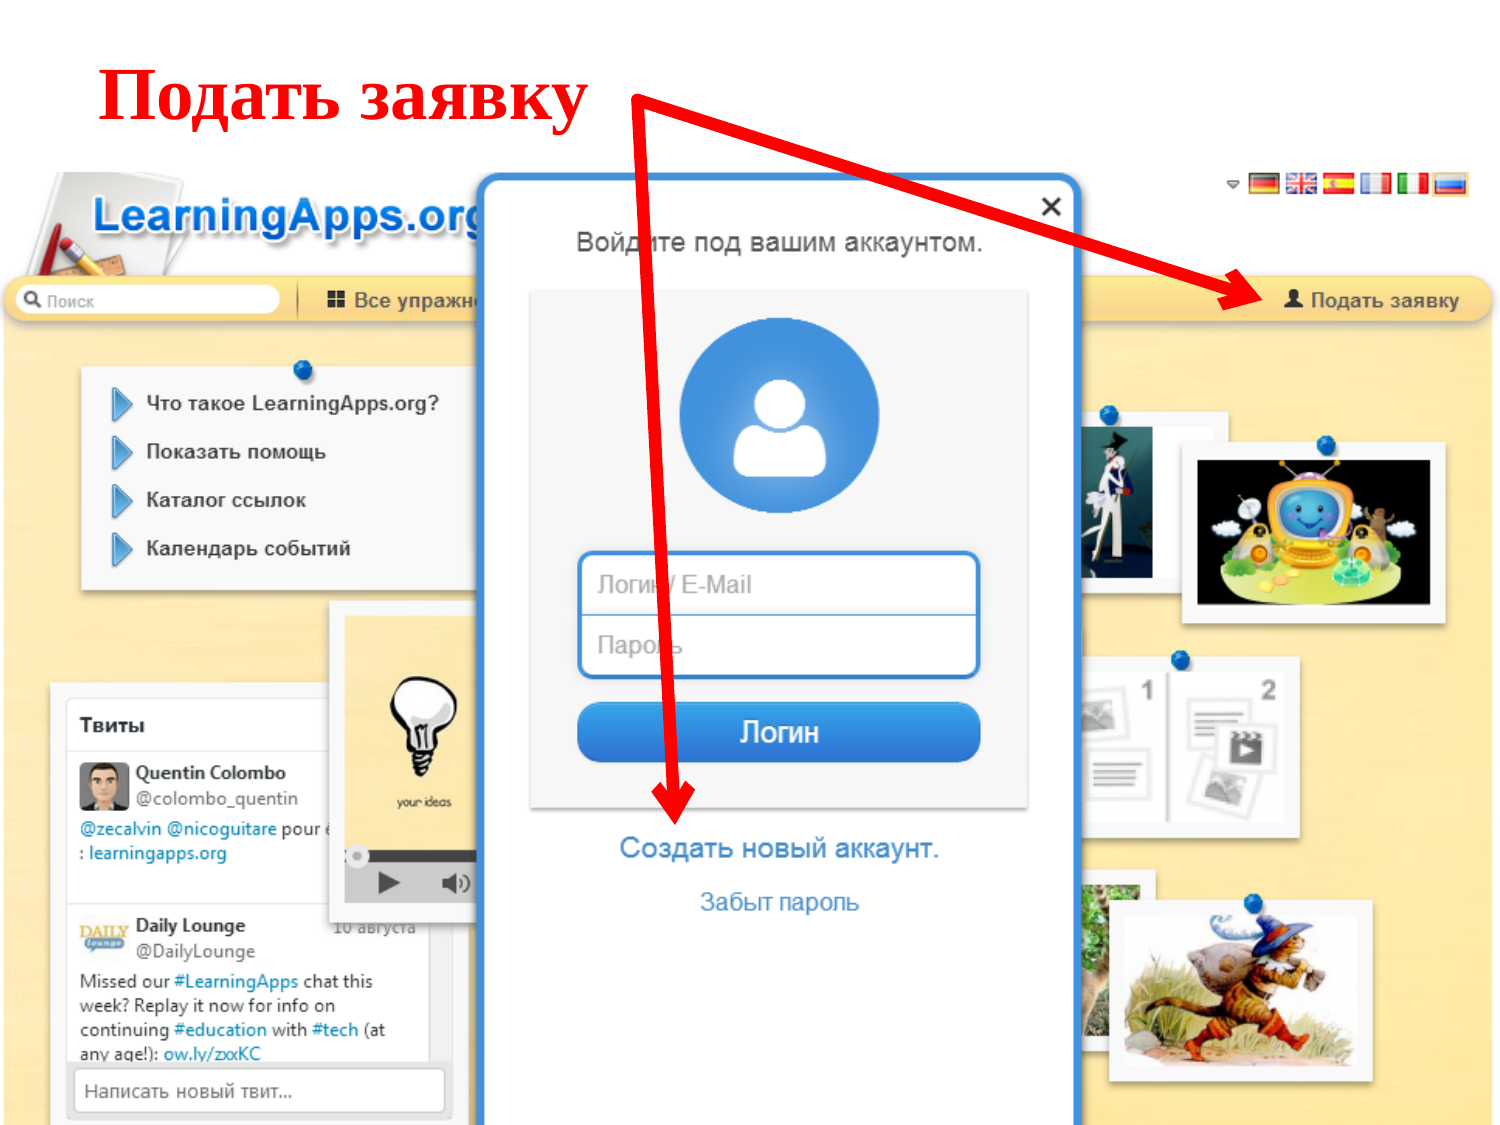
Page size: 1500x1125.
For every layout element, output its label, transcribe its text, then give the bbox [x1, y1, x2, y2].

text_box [637, 99, 1263, 301]
text_box Подать заявку [0, 37, 688, 143]
picture [0, 172, 1500, 1125]
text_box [293, 443, 1019, 482]
